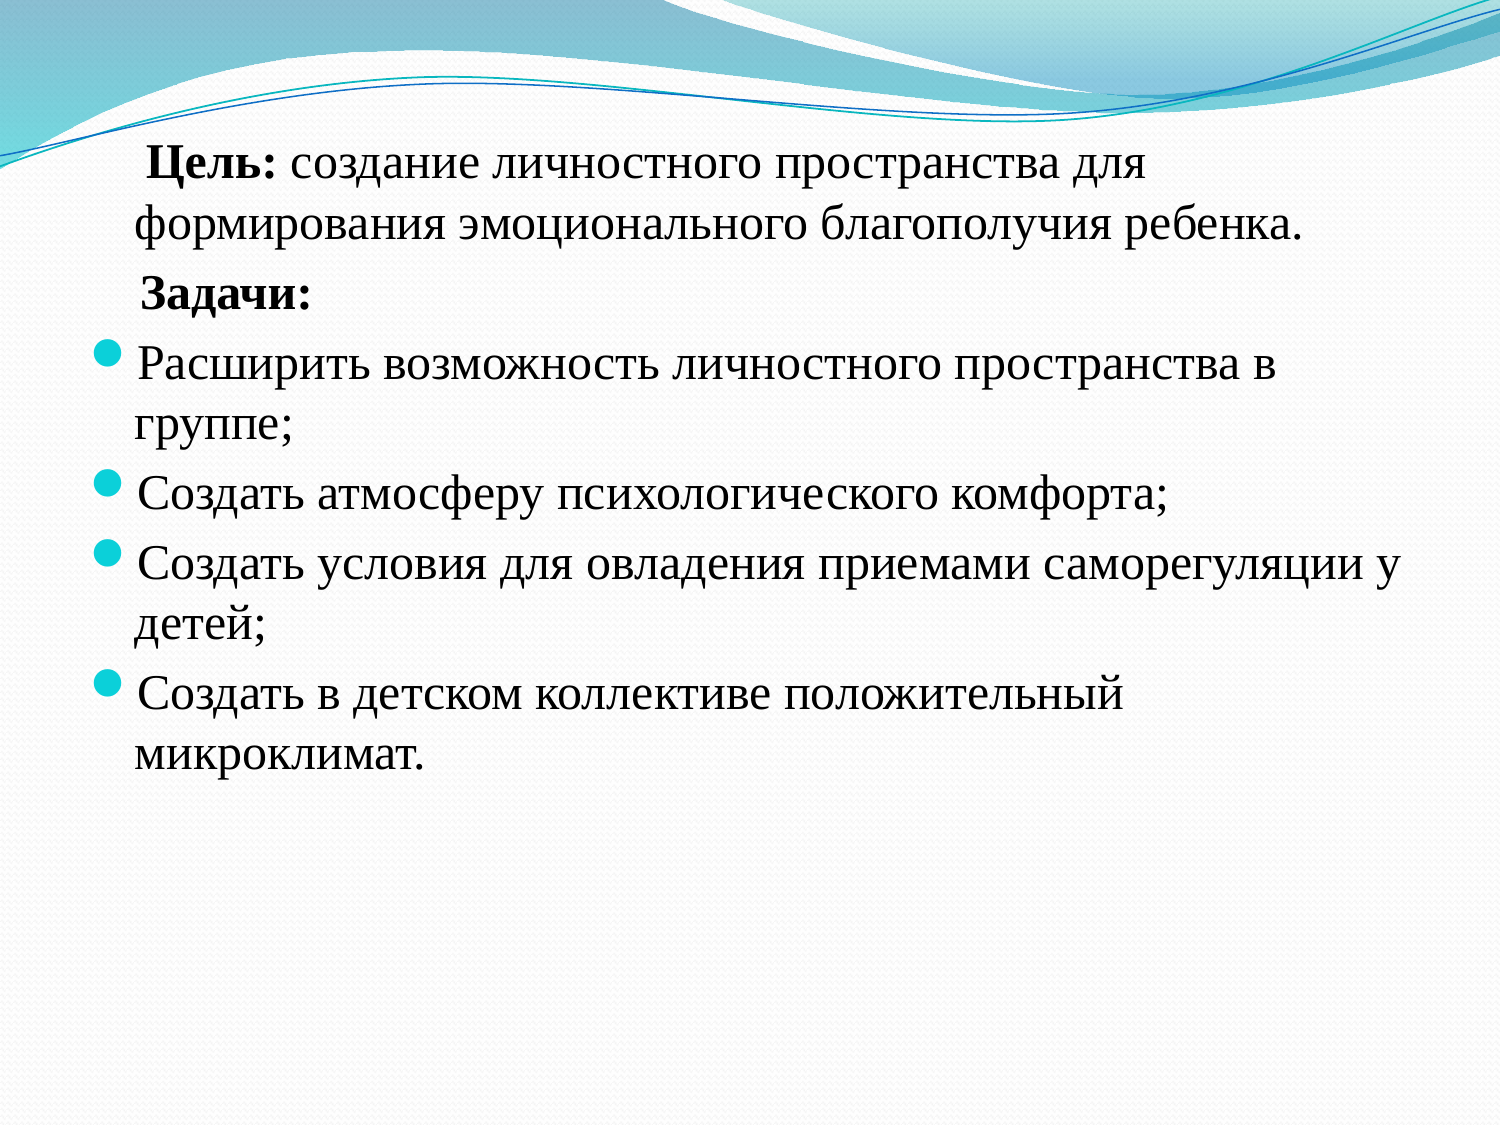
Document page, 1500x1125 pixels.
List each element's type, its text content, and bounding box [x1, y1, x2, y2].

list Цель: создание личностного пространства для формирования эмоционального благополучия ребенка. Задачи: Расширить возможность личностного пространства в группе; Создать атмосферу психологического комфорта; Создать условия для овладения приемами саморегуляции у детей; Создать в детском коллективе положительный микроклимат. [75, 117, 1425, 1005]
